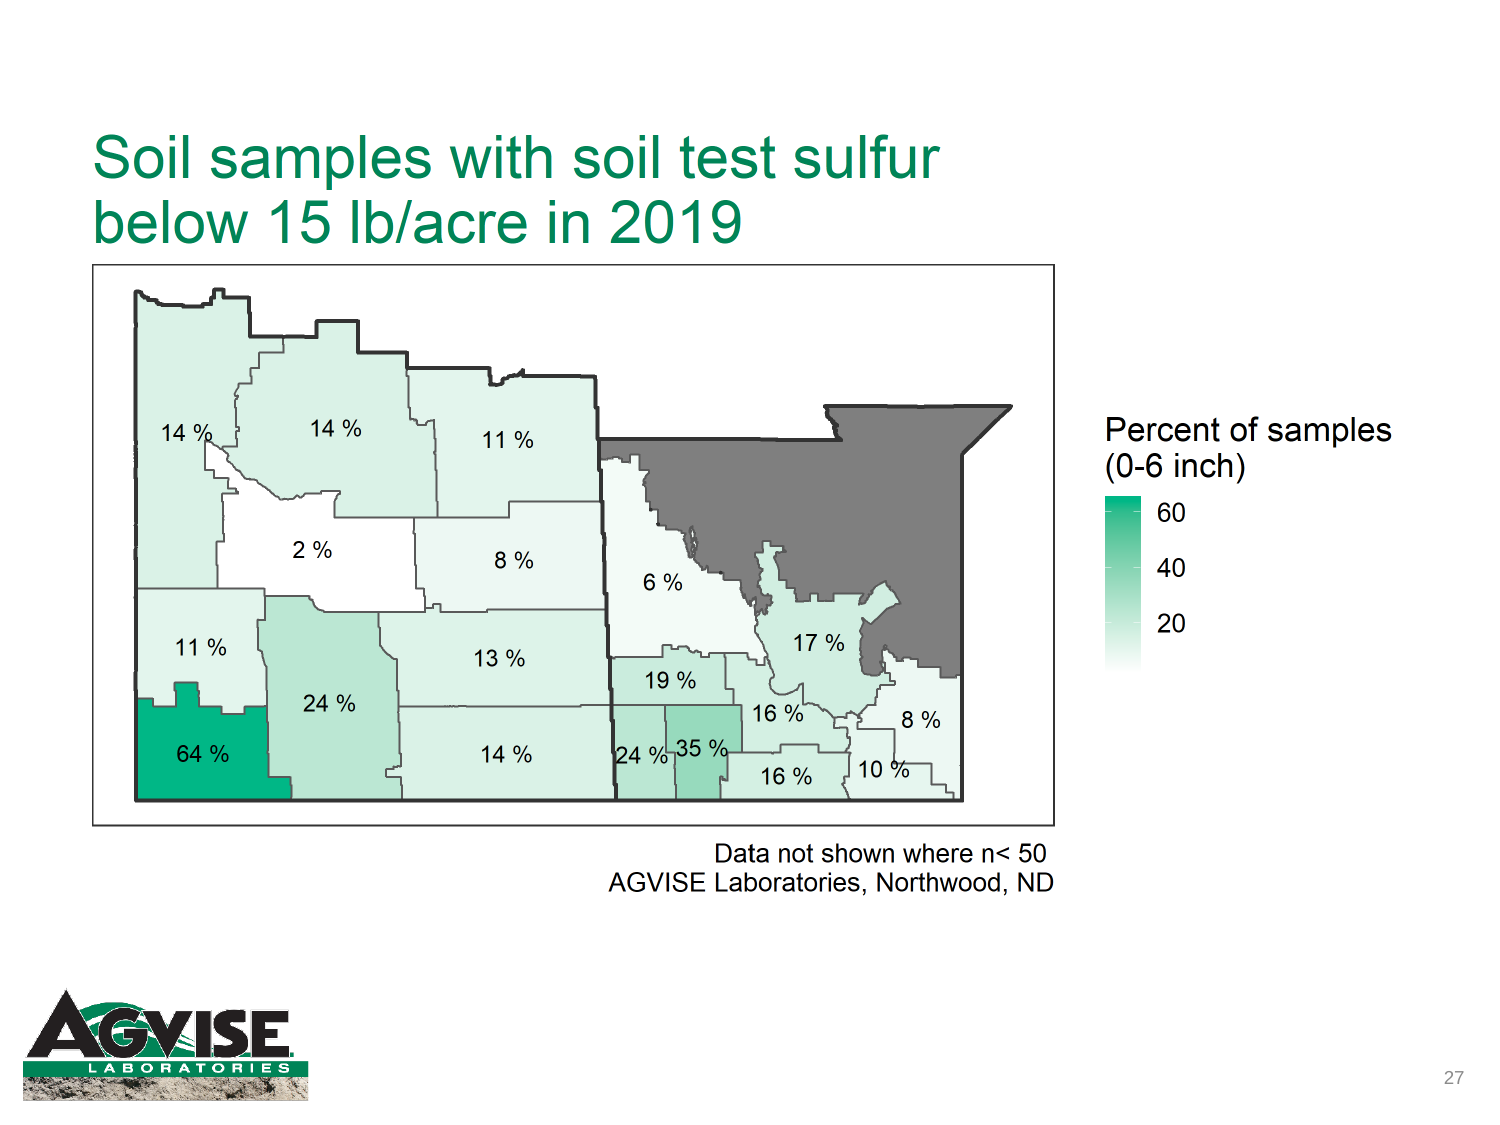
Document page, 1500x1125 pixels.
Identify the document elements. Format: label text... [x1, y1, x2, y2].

picture [0, 42, 1426, 1107]
slide_number 27 [1370, 1046, 1480, 1107]
